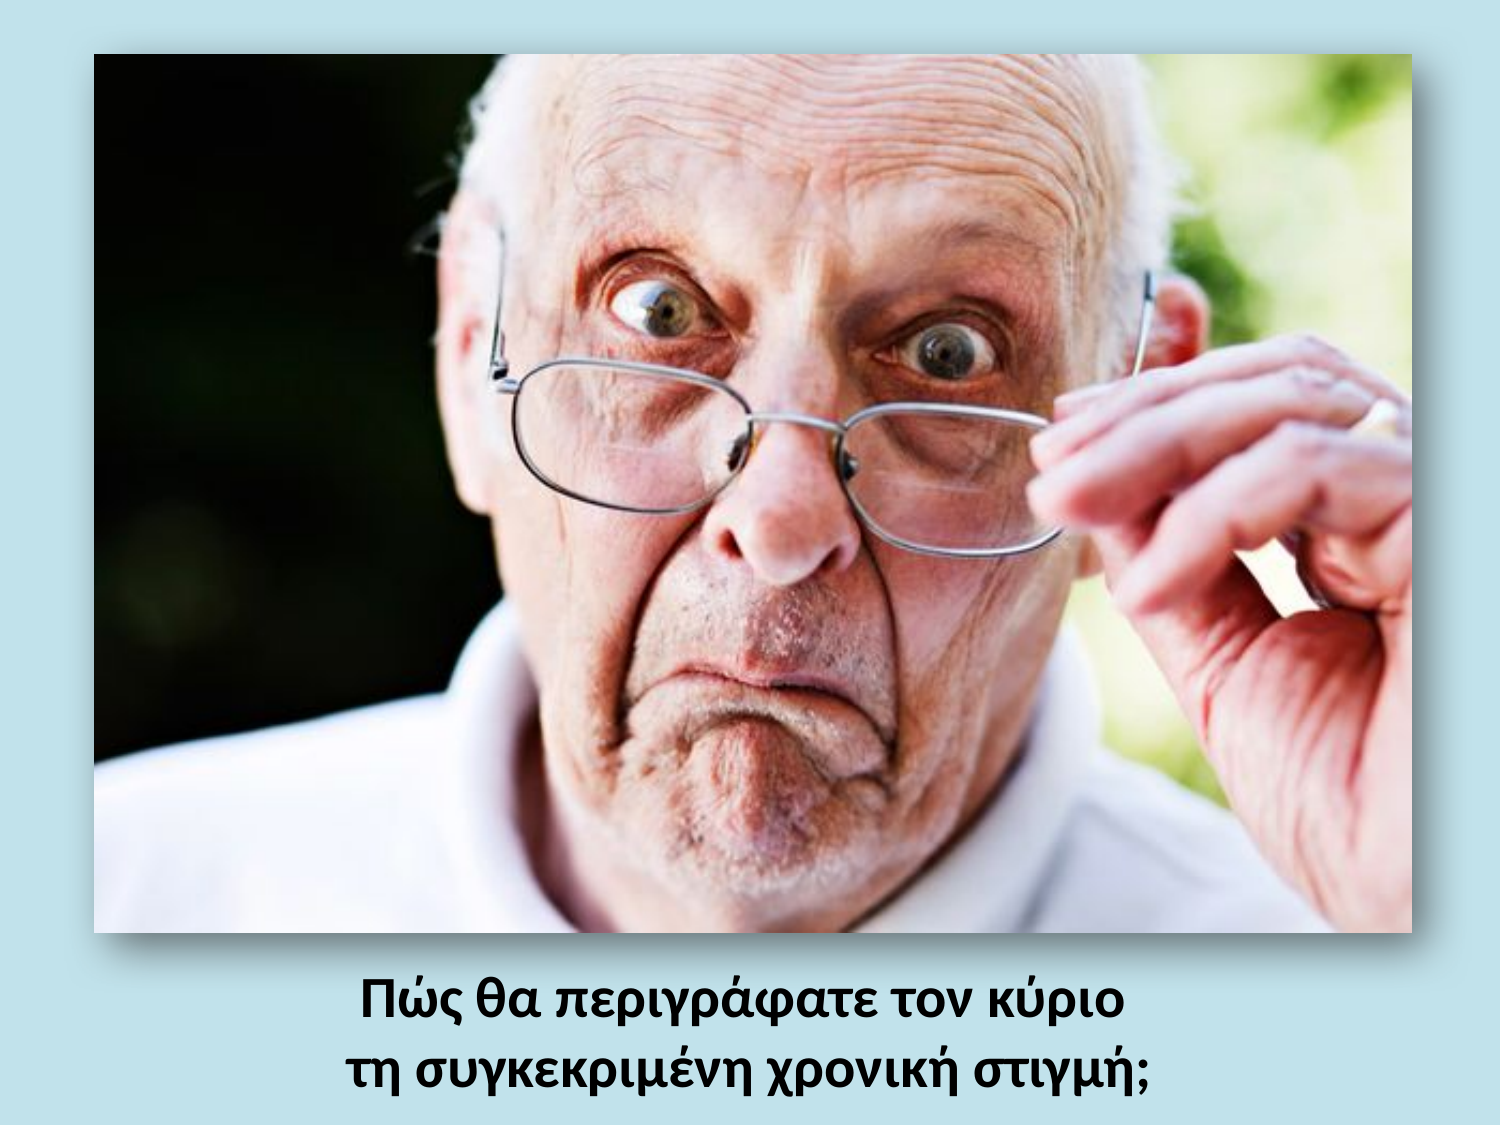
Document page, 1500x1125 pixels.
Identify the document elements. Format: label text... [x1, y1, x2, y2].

text_box Πώς θα περιγράφατε τον κύριο τη συγκεκριμένη χρονική στιγμή; [0, 952, 1500, 1107]
picture [94, 54, 1412, 933]
